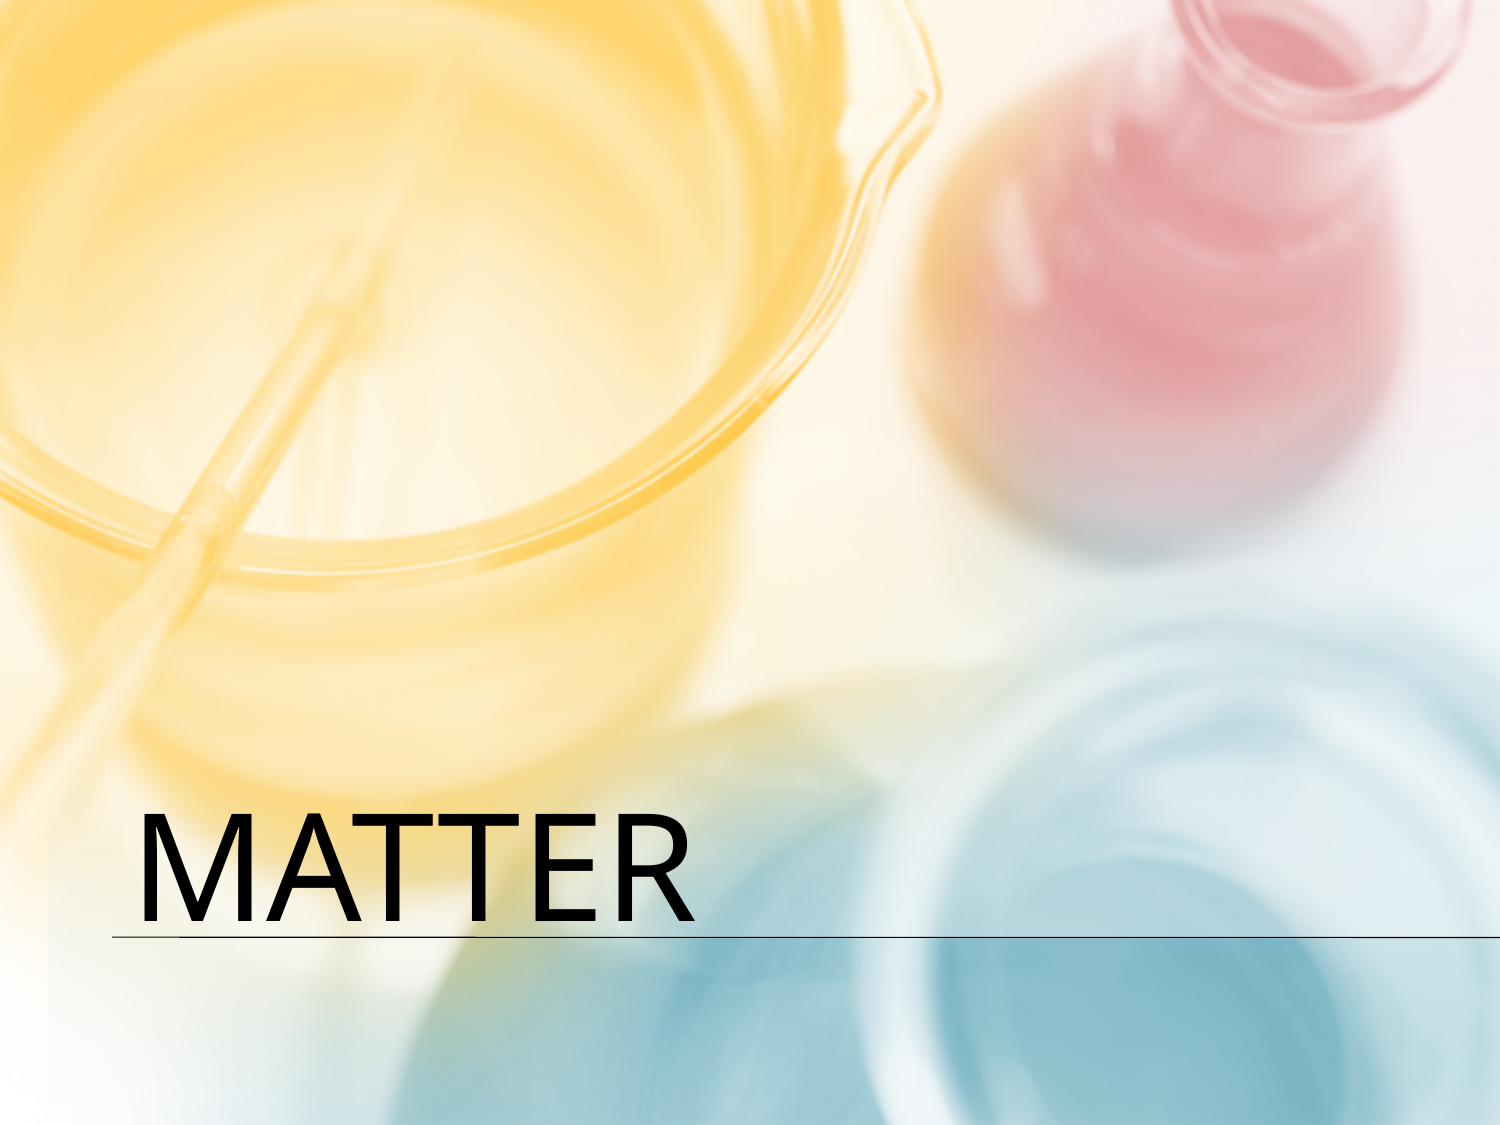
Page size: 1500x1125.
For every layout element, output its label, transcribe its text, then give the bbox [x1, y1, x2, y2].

title Matter [115, 762, 1450, 960]
